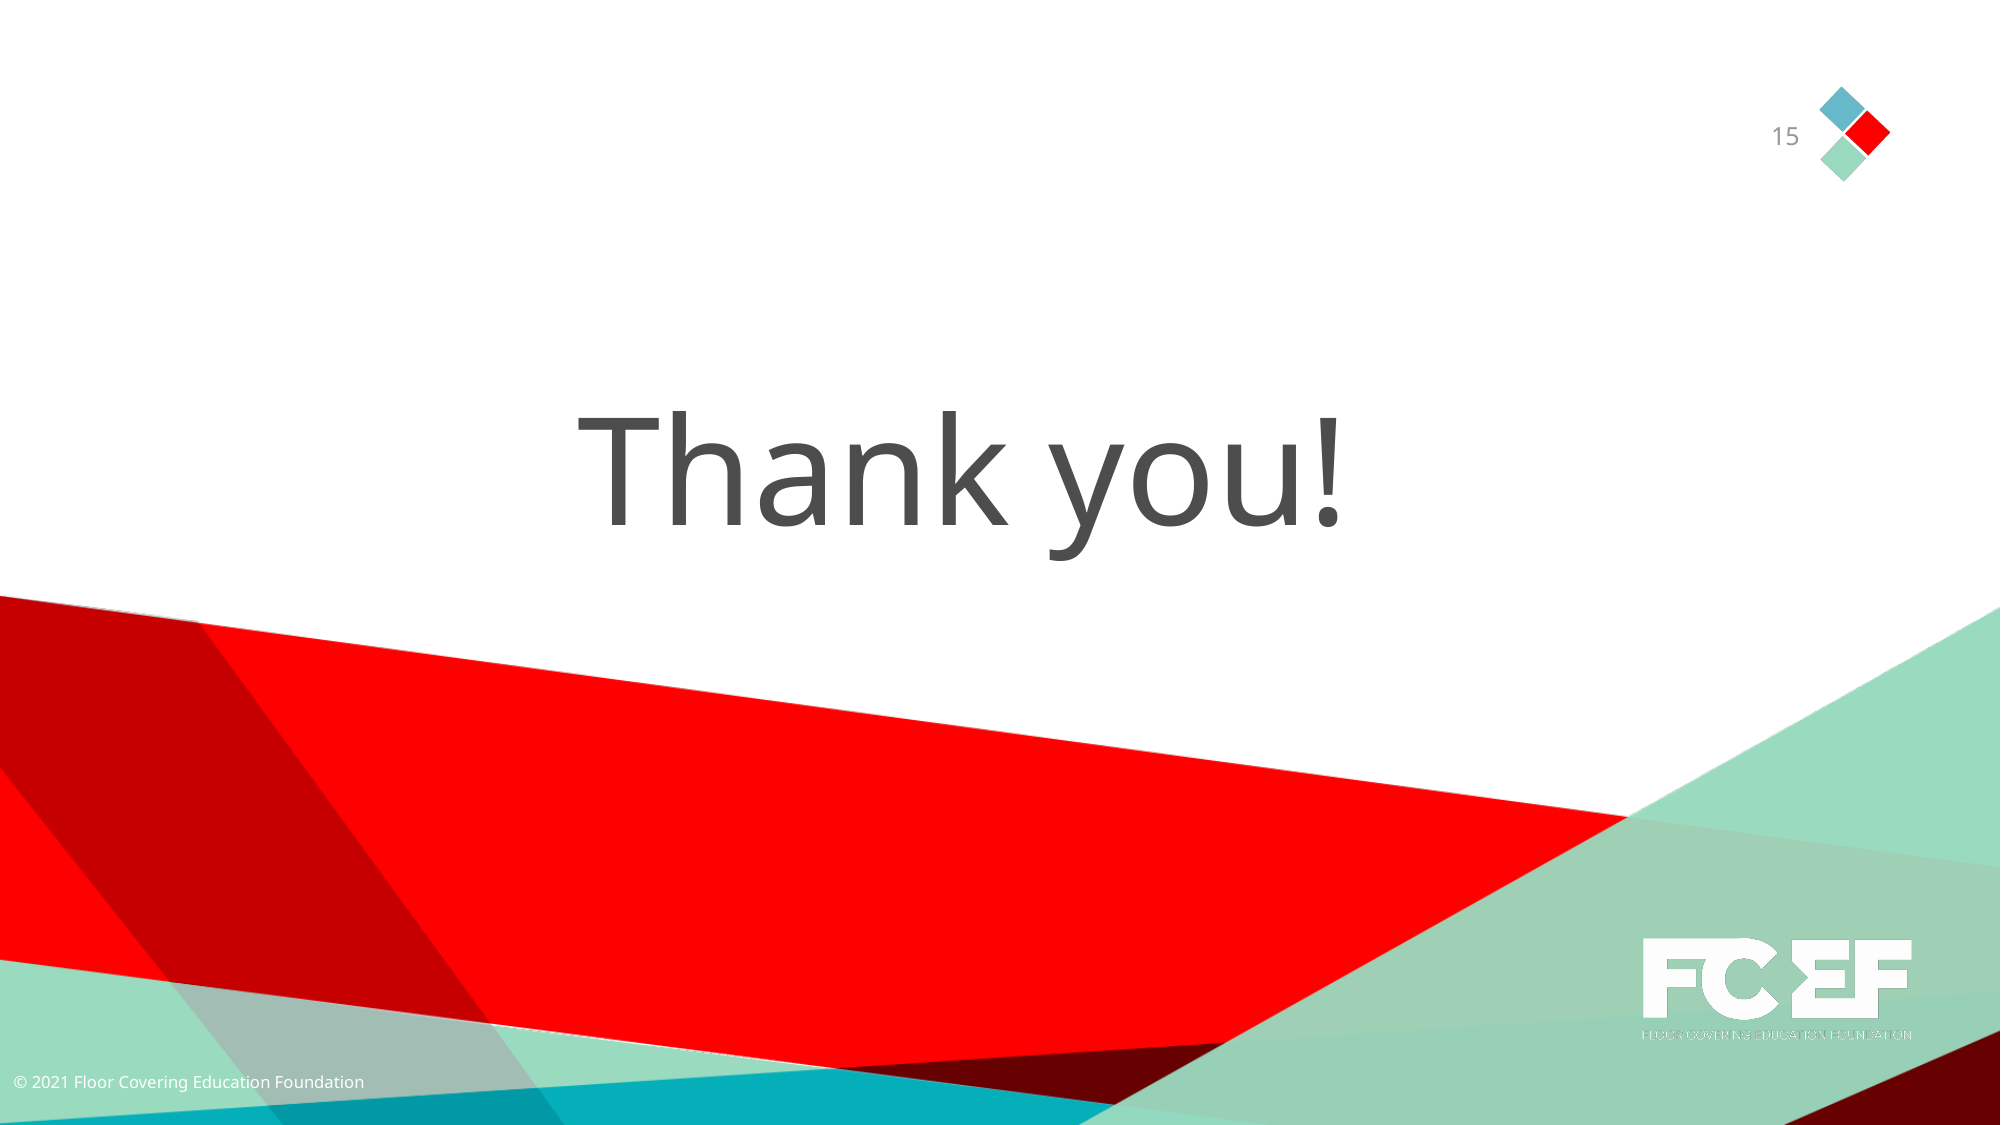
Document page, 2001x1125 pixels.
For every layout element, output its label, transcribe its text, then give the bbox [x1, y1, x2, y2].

slide_number 15 [1716, 74, 1855, 201]
picture [0, 0, 2000, 1125]
title Thank you! [239, 216, 1688, 563]
